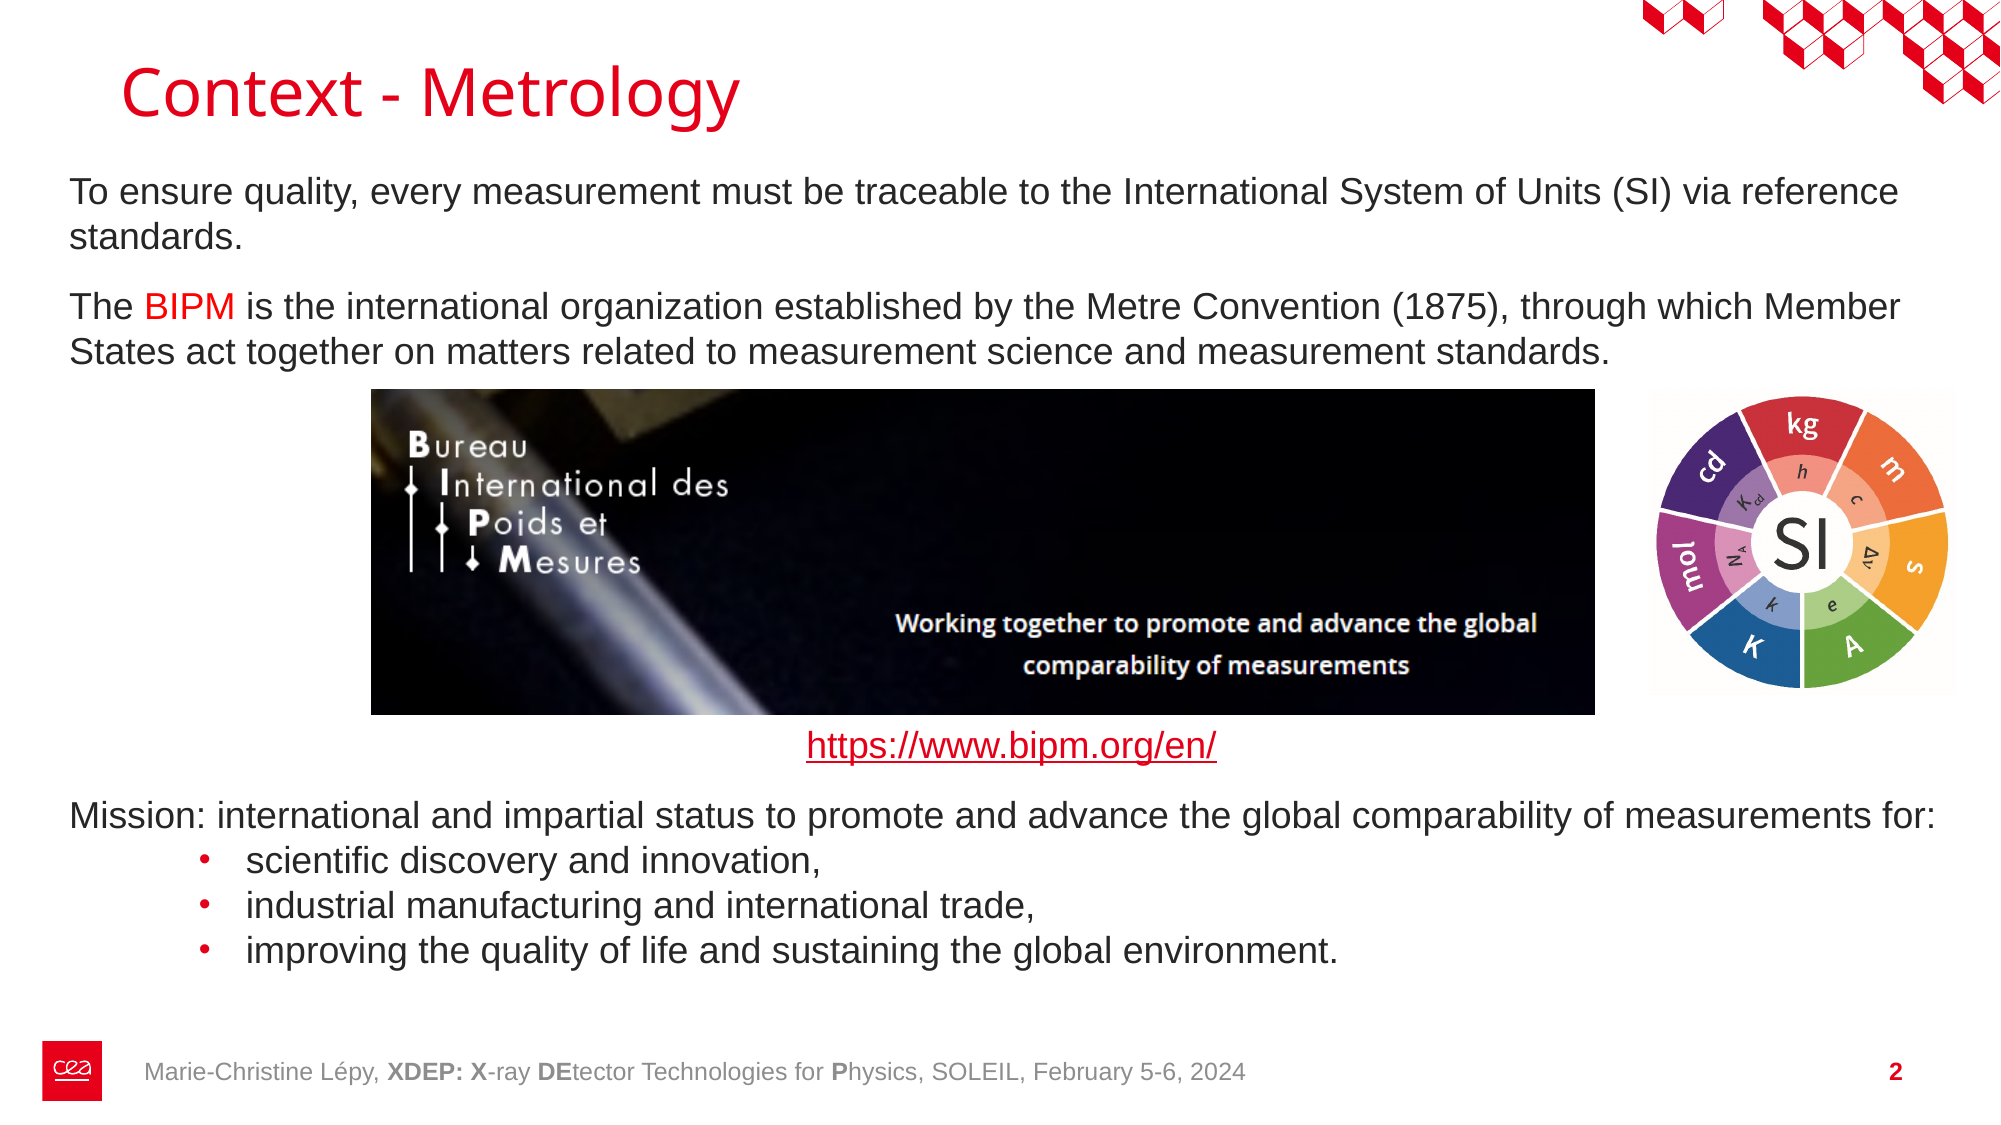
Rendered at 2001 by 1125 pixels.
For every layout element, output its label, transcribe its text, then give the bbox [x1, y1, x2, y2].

picture [1649, 389, 1955, 695]
picture [371, 389, 1595, 715]
slide_number 2 [1804, 1040, 1919, 1101]
title Context - Metrology [120, 51, 1880, 159]
list To ensure quality, every measurement must be traceable to the International System of Units (SI) via reference standards. The BIPM is the international organization established by the Metre Convention (1875), through which Member States act together on matters related to measurement science and measurement standards. https://www.bipm.org/en/ Mission: international and impartial status to promote and advance the global comparability of measurements for: scientific discovery and innovation, industrial manufacturing and international trade, improving the quality of life and sustaining the global environment. [69, 159, 1955, 946]
